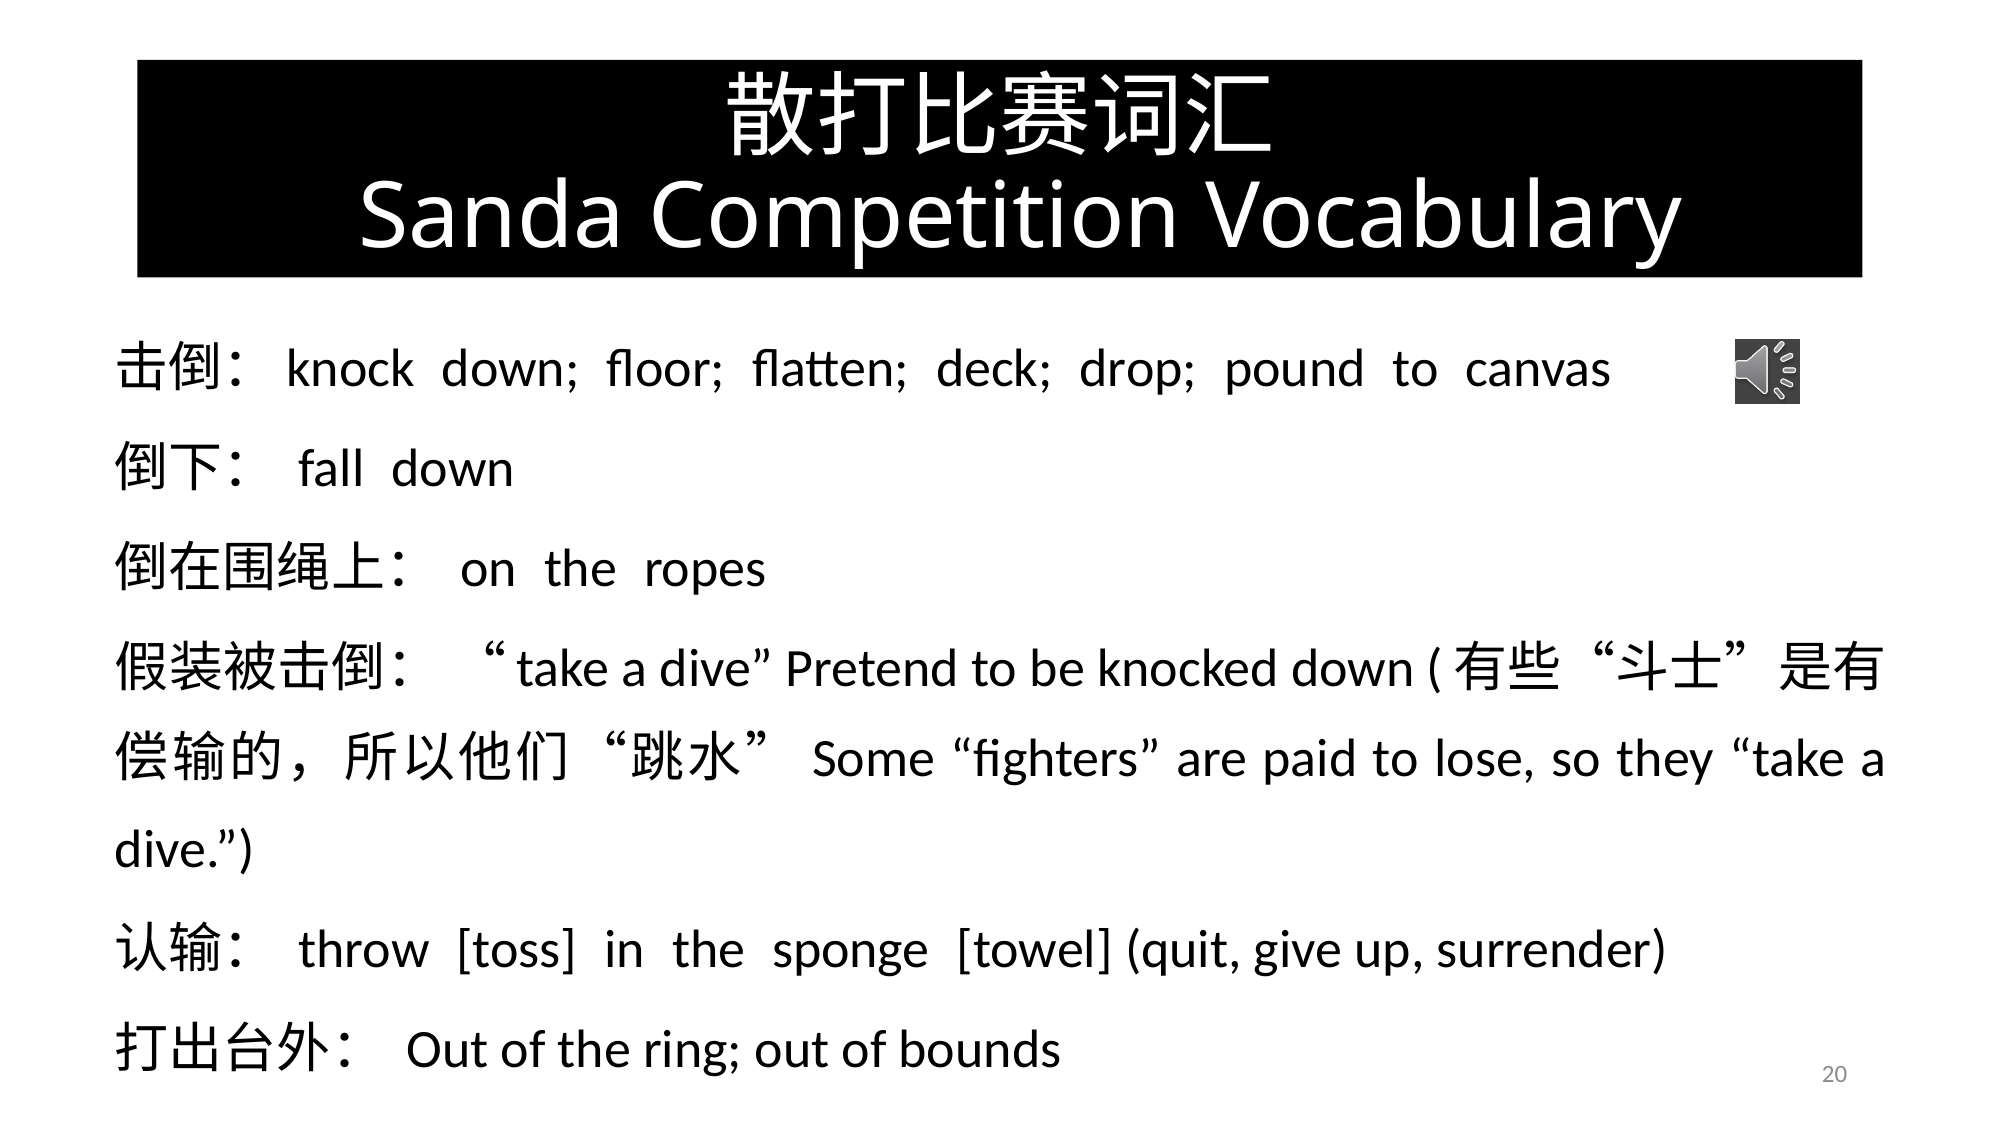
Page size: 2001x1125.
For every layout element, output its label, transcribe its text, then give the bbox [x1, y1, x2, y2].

list 击倒：knock down; floor; flatten; deck; drop; pound to canvas 倒下： fall down 倒在围绳上： on the ropes 假装被击倒： “take a dive” Pretend to be knocked down (有些“斗士”是有偿输的，所以他们“跳水”Some “fighters” are paid to lose, so they “take a dive.”) 认输： throw [toss] in the sponge [towel] (quit, give up, surrender) 打出台外： Out of the ring; out of bounds [99, 299, 1902, 1088]
slide_number 20 [1412, 1042, 1863, 1103]
picture [1733, 338, 1801, 406]
title 散打比赛词汇 Sanda Competition Vocabulary [137, 59, 1863, 278]
